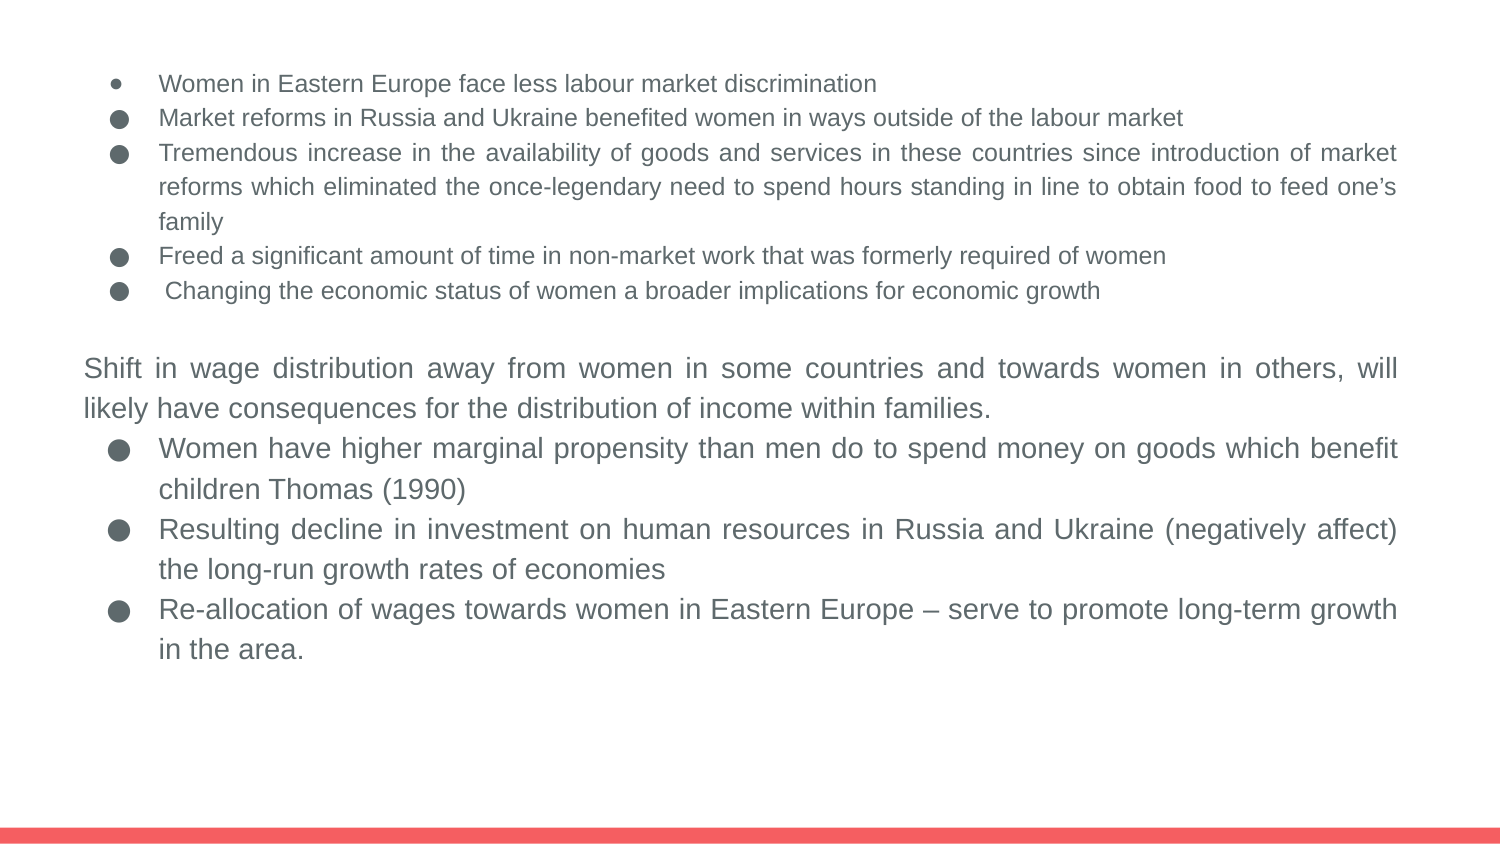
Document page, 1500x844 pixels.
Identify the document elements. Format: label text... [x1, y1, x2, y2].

list Women in Eastern Europe face less labour market discrimination Market reforms in Russia and Ukraine benefited women in ways outside of the labour market Tremendous increase in the availability of goods and services in these countries since introduction of market reforms which eliminated the once-legendary need to spend hours standing in line to obtain food to feed one’s family Freed a significant amount of time in non-market work that was formerly required of women Changing the economic status of women a broader implications for economic growth Shift in wage distribution away from women in some countries and towards women in others, will likely have consequences for the distribution of income within families. Women have higher marginal propensity than men do to spend money on goods which benefit children Thomas (1990) Resulting decline in investment on human resources in Russia and Ukraine (negatively affect) the long-run growth rates of economies Re-allocation of wages towards women in Eastern Europe – serve to promote long-term growth in the area. [68, 48, 1415, 714]
